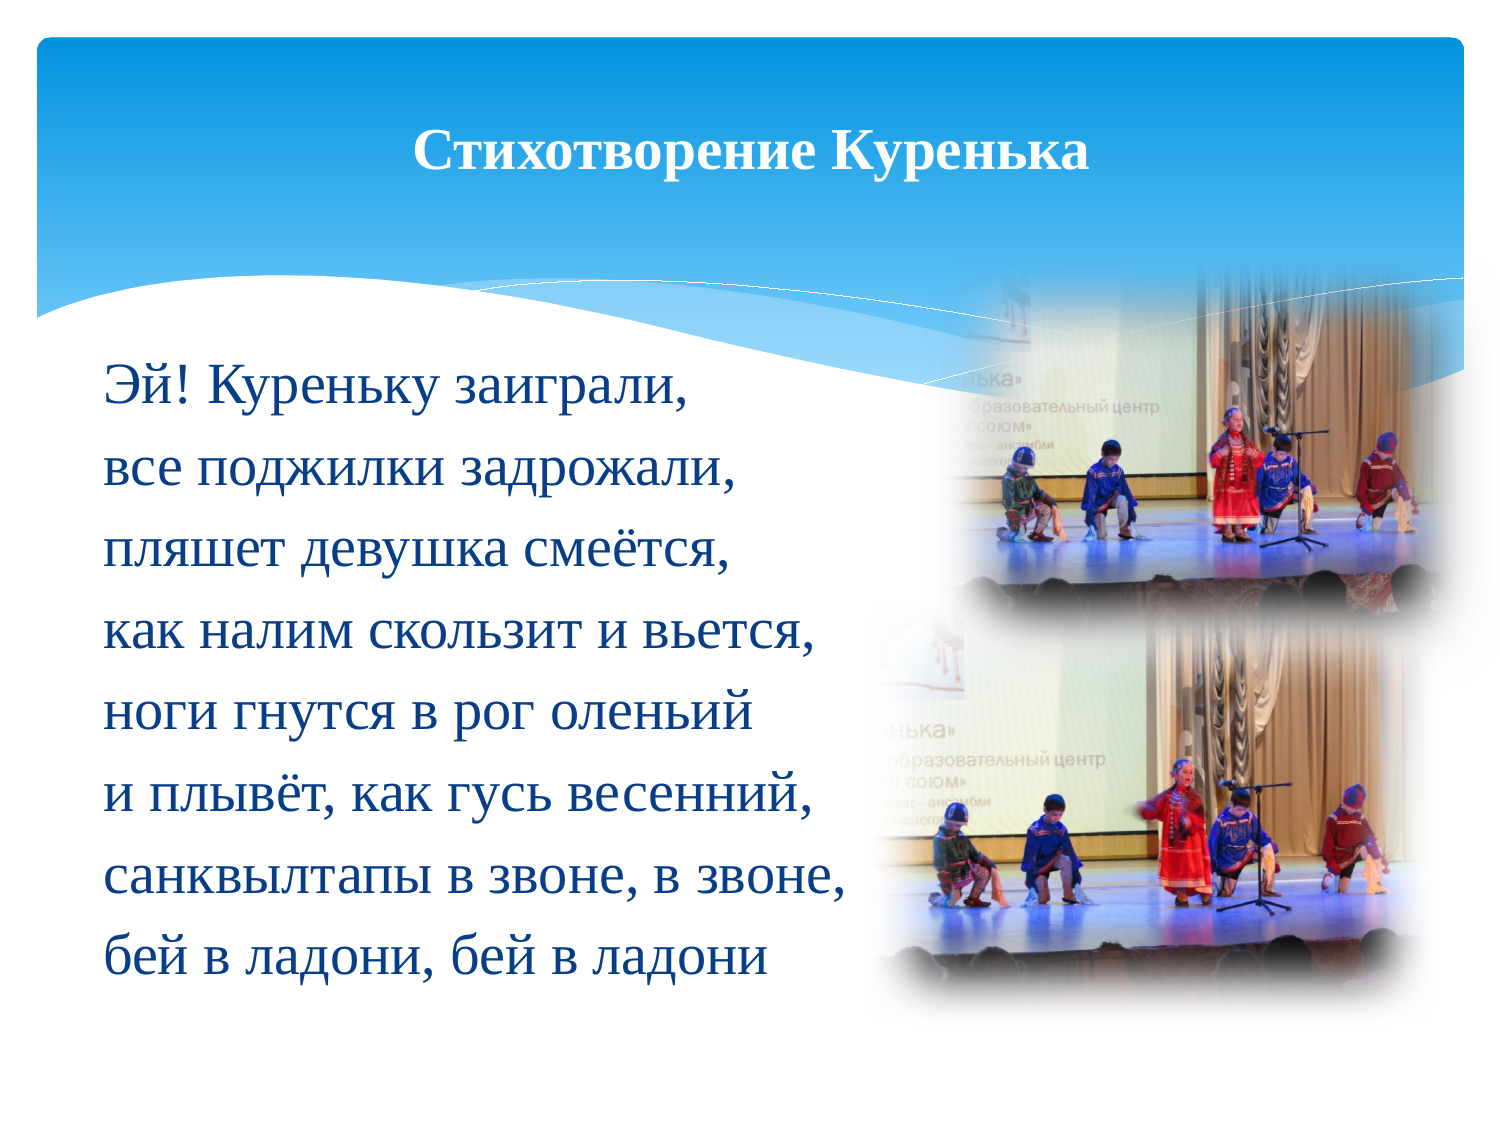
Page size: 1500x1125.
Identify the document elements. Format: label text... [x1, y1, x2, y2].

list Эй! Куреньку заиграли, все поджилки задрожали, пляшет девушка смеётся, как налим скользит и вьется, ноги гнутся в рог оленьий и плывёт, как гусь весенний, санквылтапы в звоне, в звоне, бей в ладони, бей в ладони [88, 338, 931, 1005]
title Стихотворение Куренька [76, 101, 1427, 291]
picture [864, 255, 1463, 1027]
